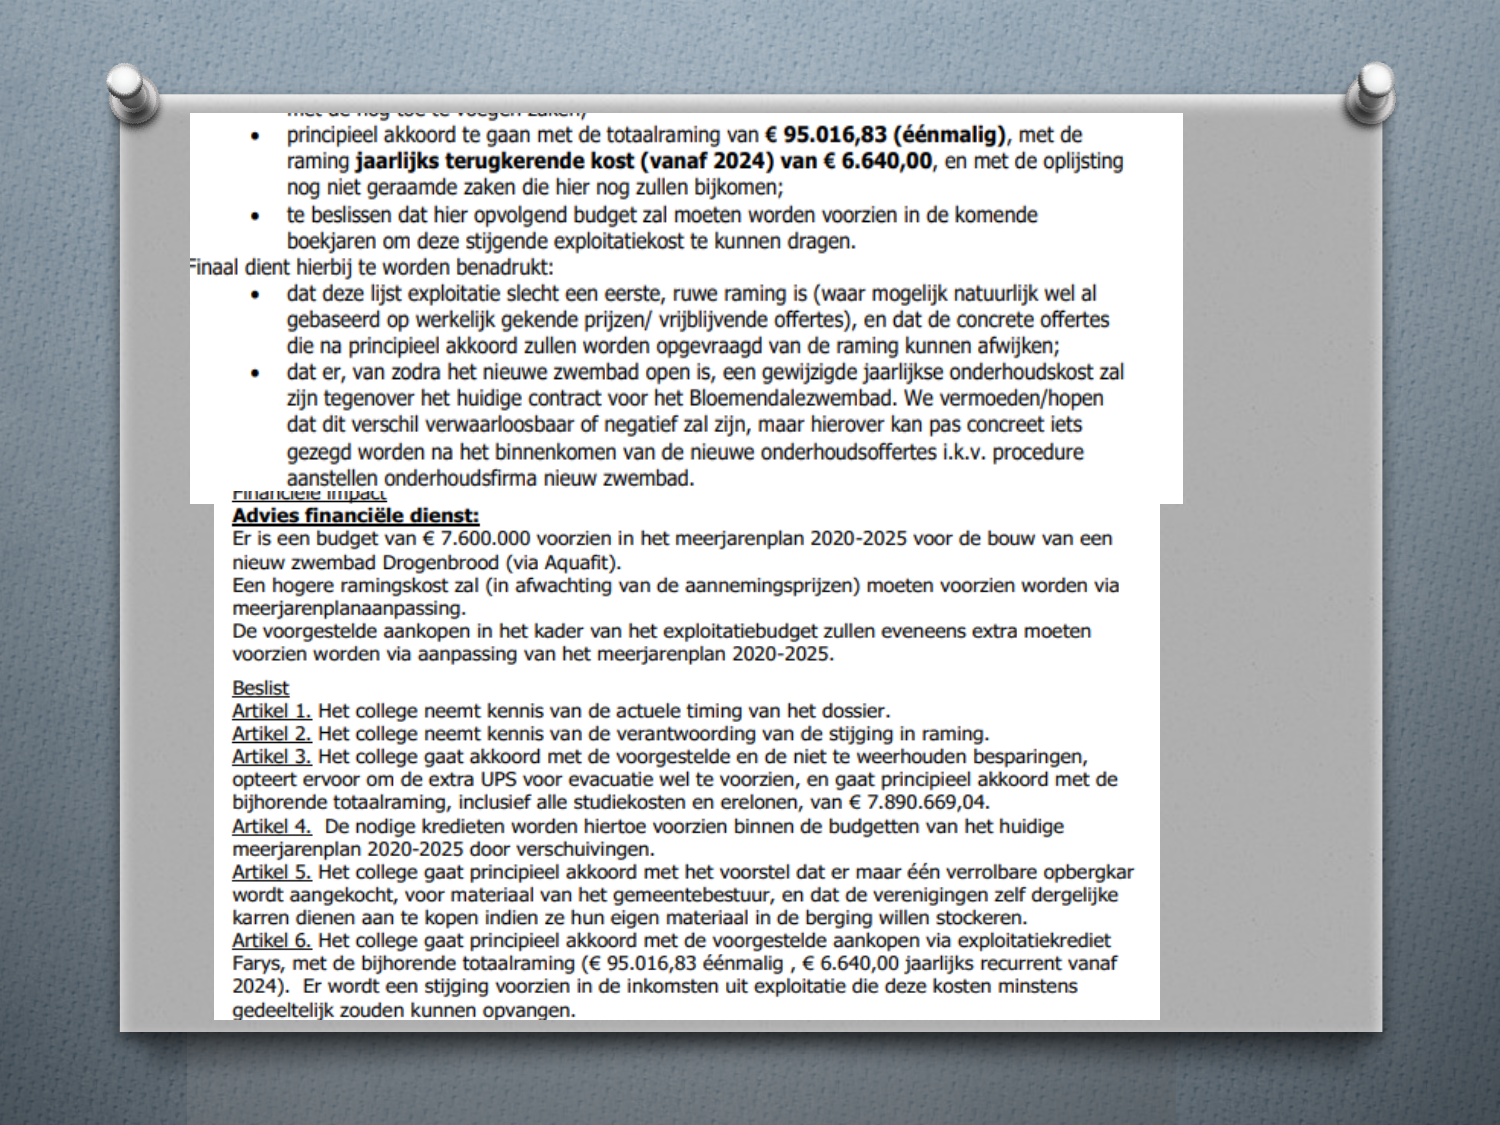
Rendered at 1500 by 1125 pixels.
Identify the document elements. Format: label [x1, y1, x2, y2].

picture [75, 29, 198, 153]
picture [190, 113, 1183, 1020]
picture [1317, 35, 1439, 156]
